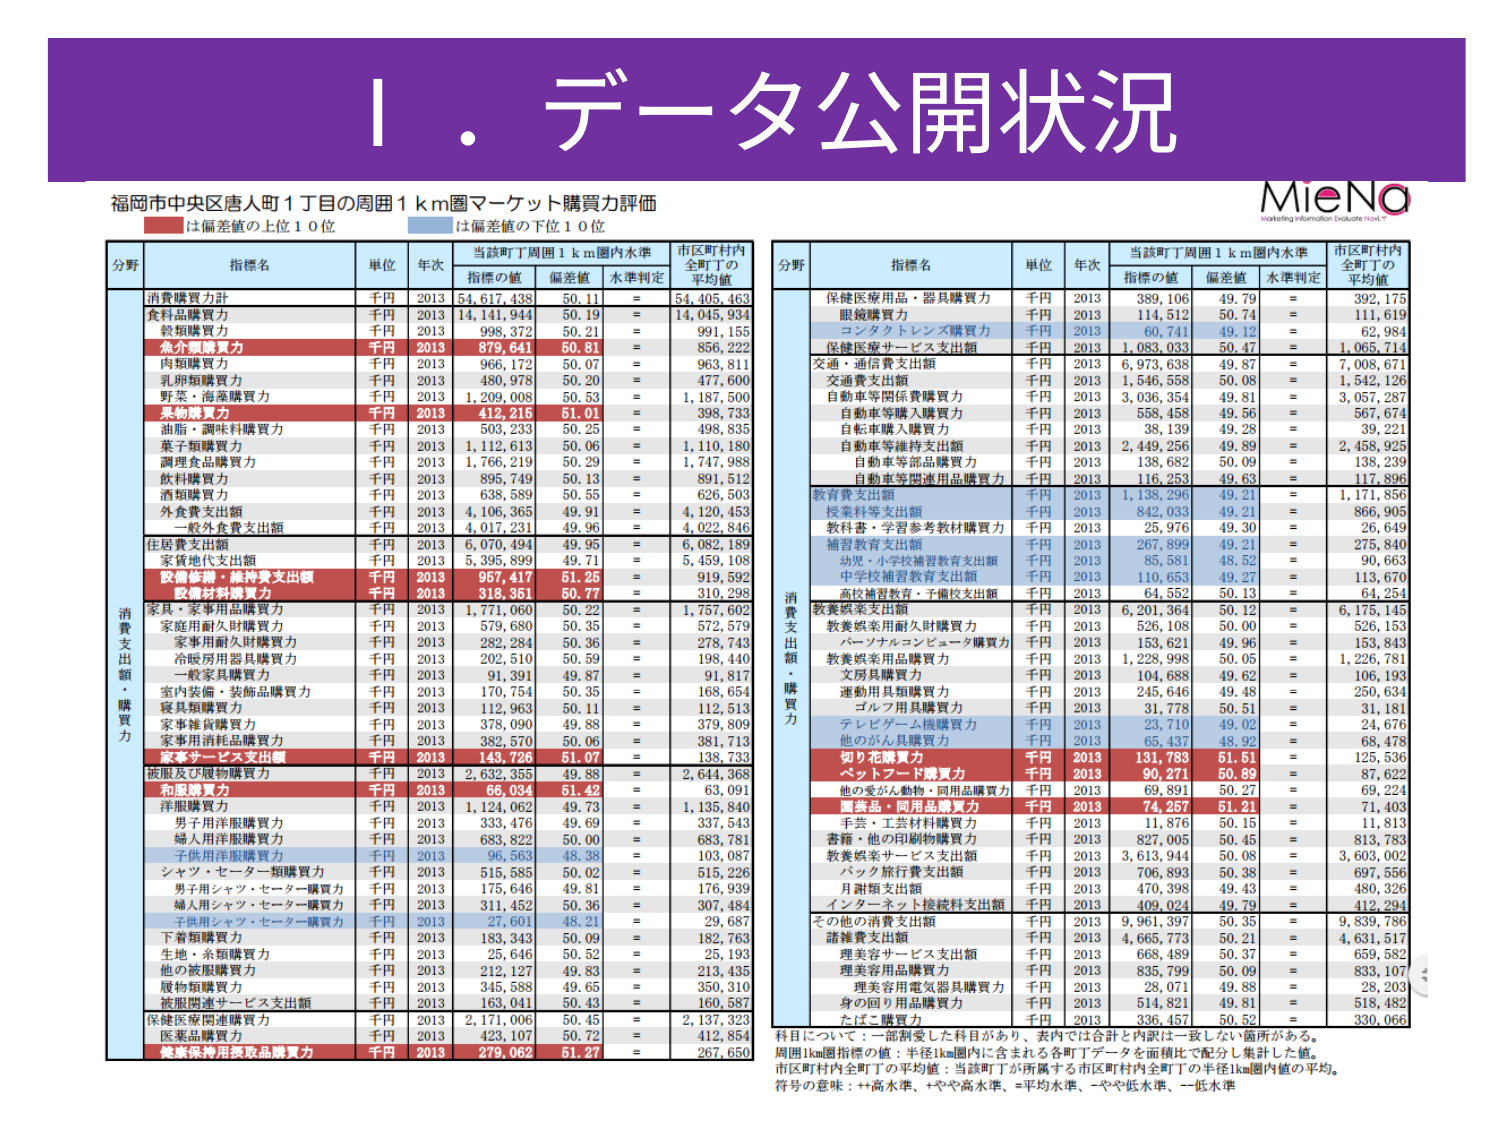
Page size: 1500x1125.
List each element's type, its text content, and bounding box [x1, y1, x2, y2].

text_box Ⅰ．データ公開状況 [47, 37, 1467, 183]
picture [85, 181, 1429, 1102]
